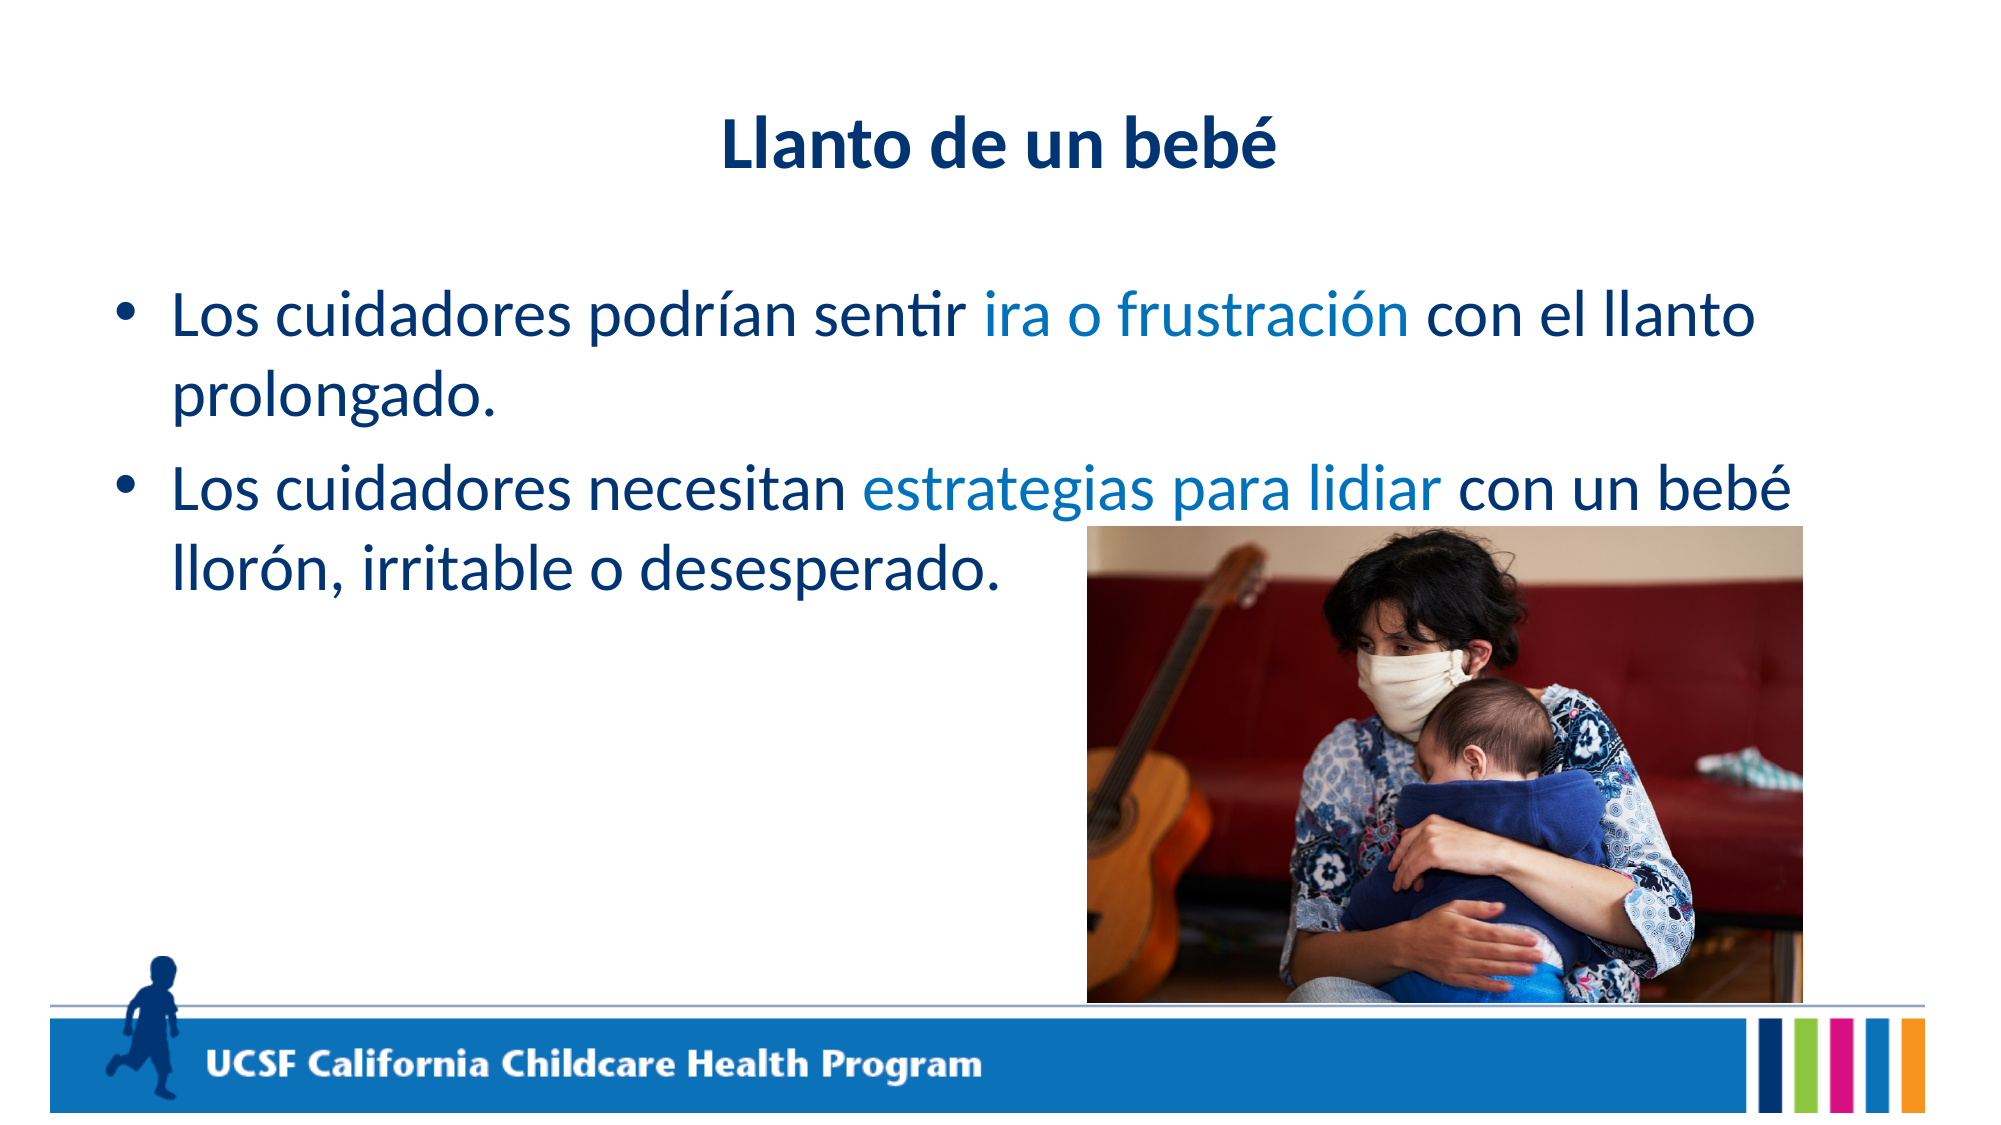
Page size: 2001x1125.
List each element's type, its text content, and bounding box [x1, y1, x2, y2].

picture [1087, 525, 1803, 1003]
list Los cuidadores podrían sentir ira o frustración con el llanto prolongado. Los cuidadores necesitan estrategias para lidiar con un bebé llorón, irritable o desesperado. [99, 262, 1900, 1005]
picture [50, 956, 1925, 1113]
title Llanto de un bebé [99, 45, 1900, 233]
